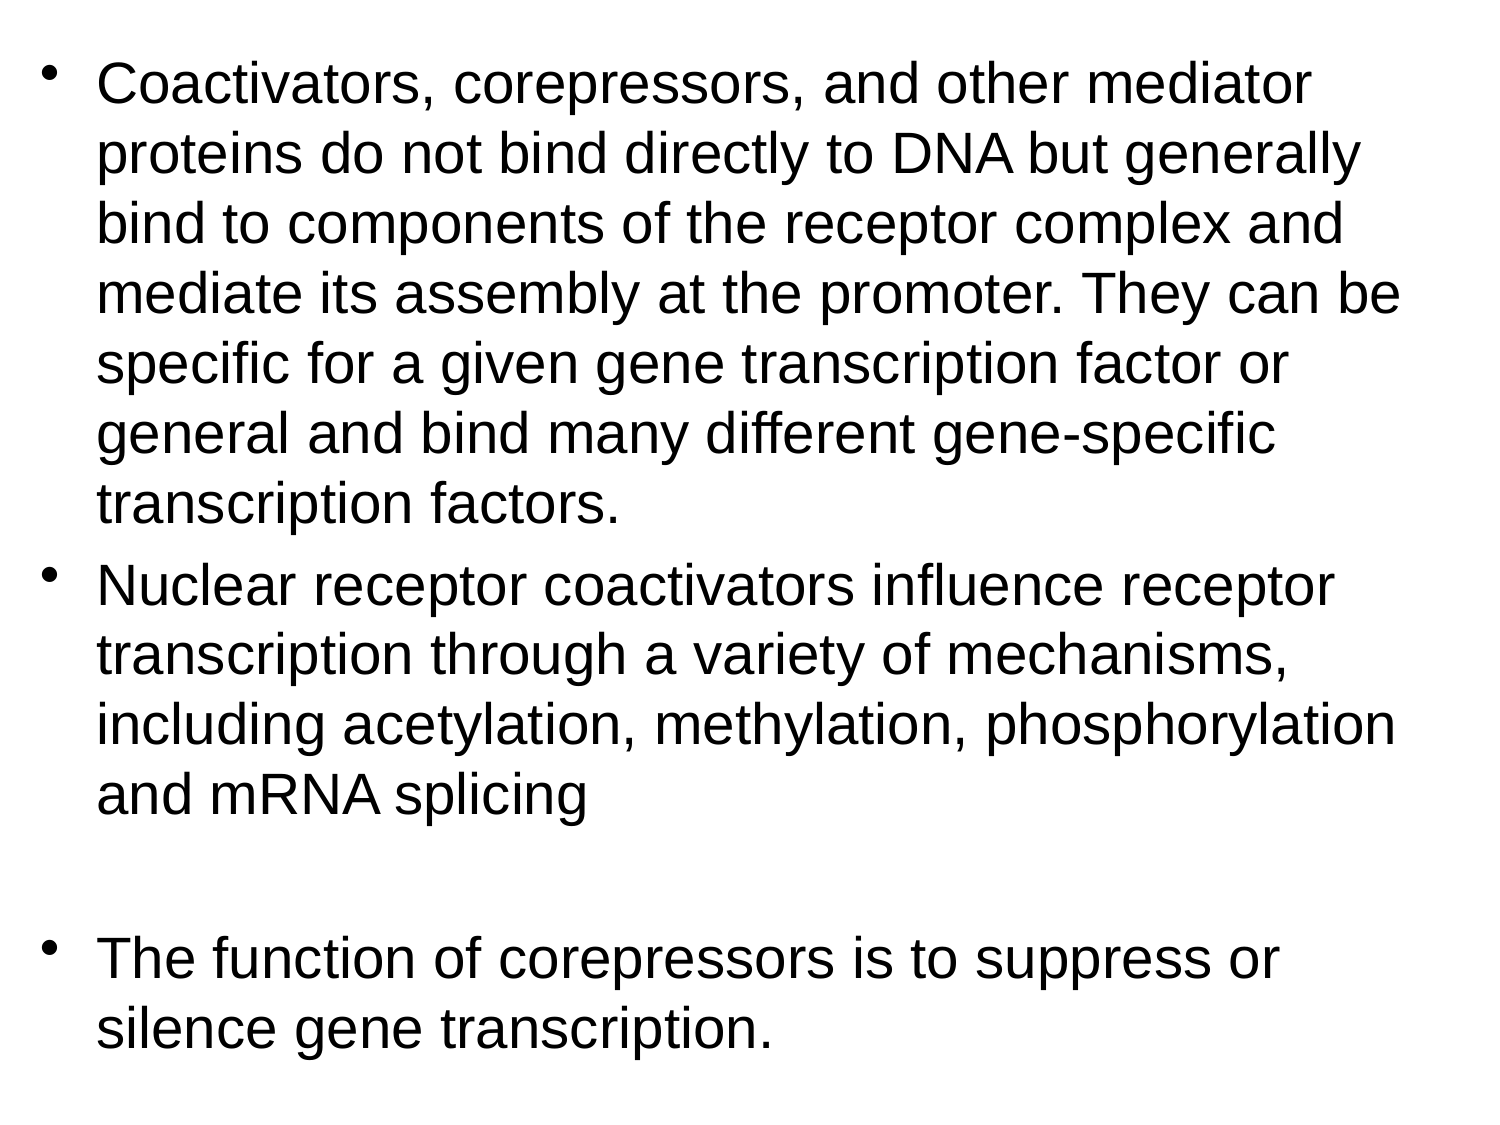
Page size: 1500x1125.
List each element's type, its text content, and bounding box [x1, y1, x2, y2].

list Coactivators, corepressors, and other mediator proteins do not bind directly to DNA but generally bind to components of the receptor complex and mediate its assembly at the promoter. They can be specific for a given gene transcription factor or general and bind many different gene-specific transcription factors. Nuclear receptor coactivators influence receptor transcription through a variety of mechanisms, including acetylation, methylation, phosphorylation and mRNA splicing The function of corepressors is to suppress or silence gene transcription. [24, 37, 1463, 1100]
